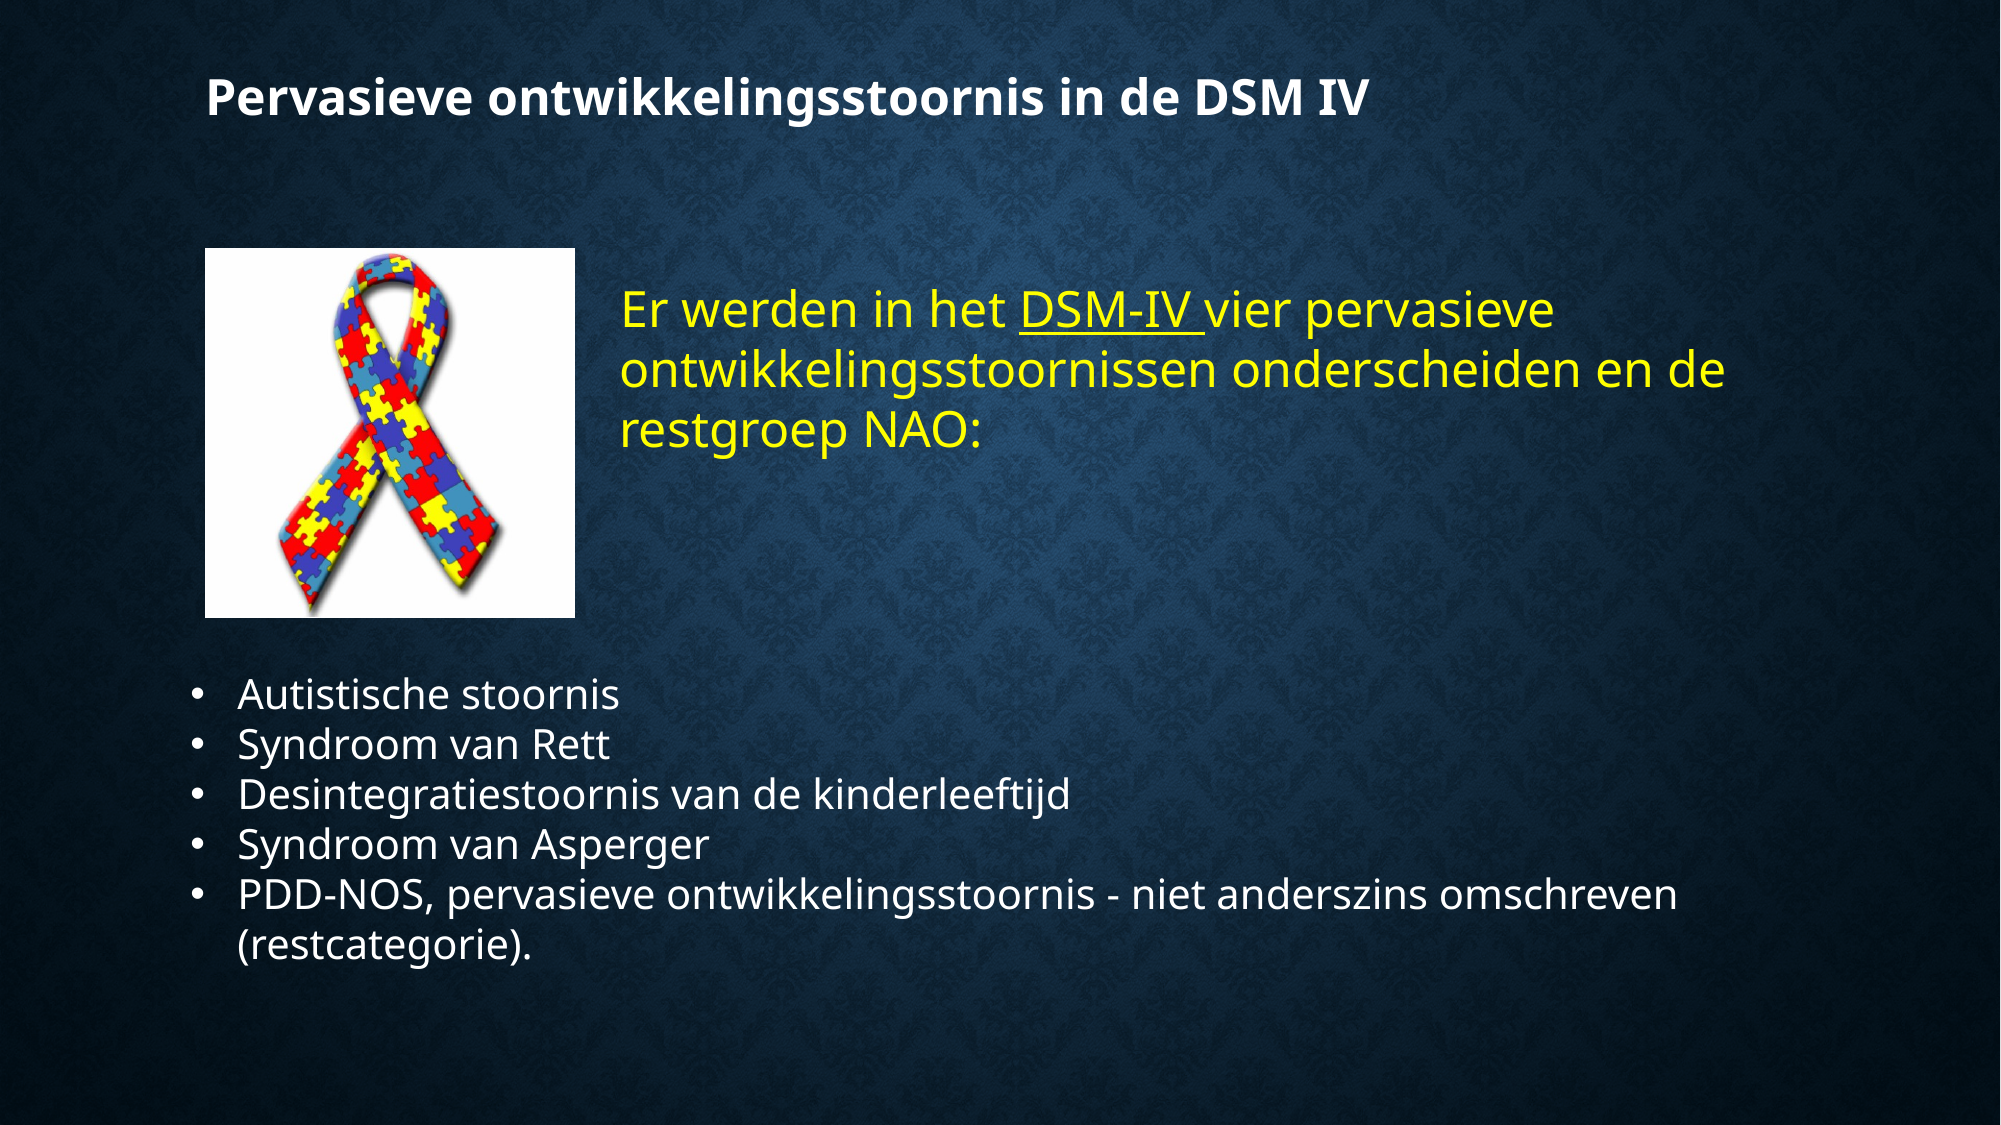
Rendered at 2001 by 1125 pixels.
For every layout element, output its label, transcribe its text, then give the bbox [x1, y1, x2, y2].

picture [205, 248, 576, 619]
text_box Pervasieve ontwikkelingsstoornis in de DSM IV [190, 57, 1603, 133]
text_box Er werden in het DSM-IV vier pervasieve ontwikkelingsstoornissen onderscheiden en de restgroep NAO: Autistische stoornis Syndroom van Rett Desintegratiestoornis van de kinderleeftijd Syndroom van Asperger PDD-NOS, pervasieve ontwikkelingsstoornis - niet anderszins omschreven (restcategorie). [175, 270, 1869, 1026]
